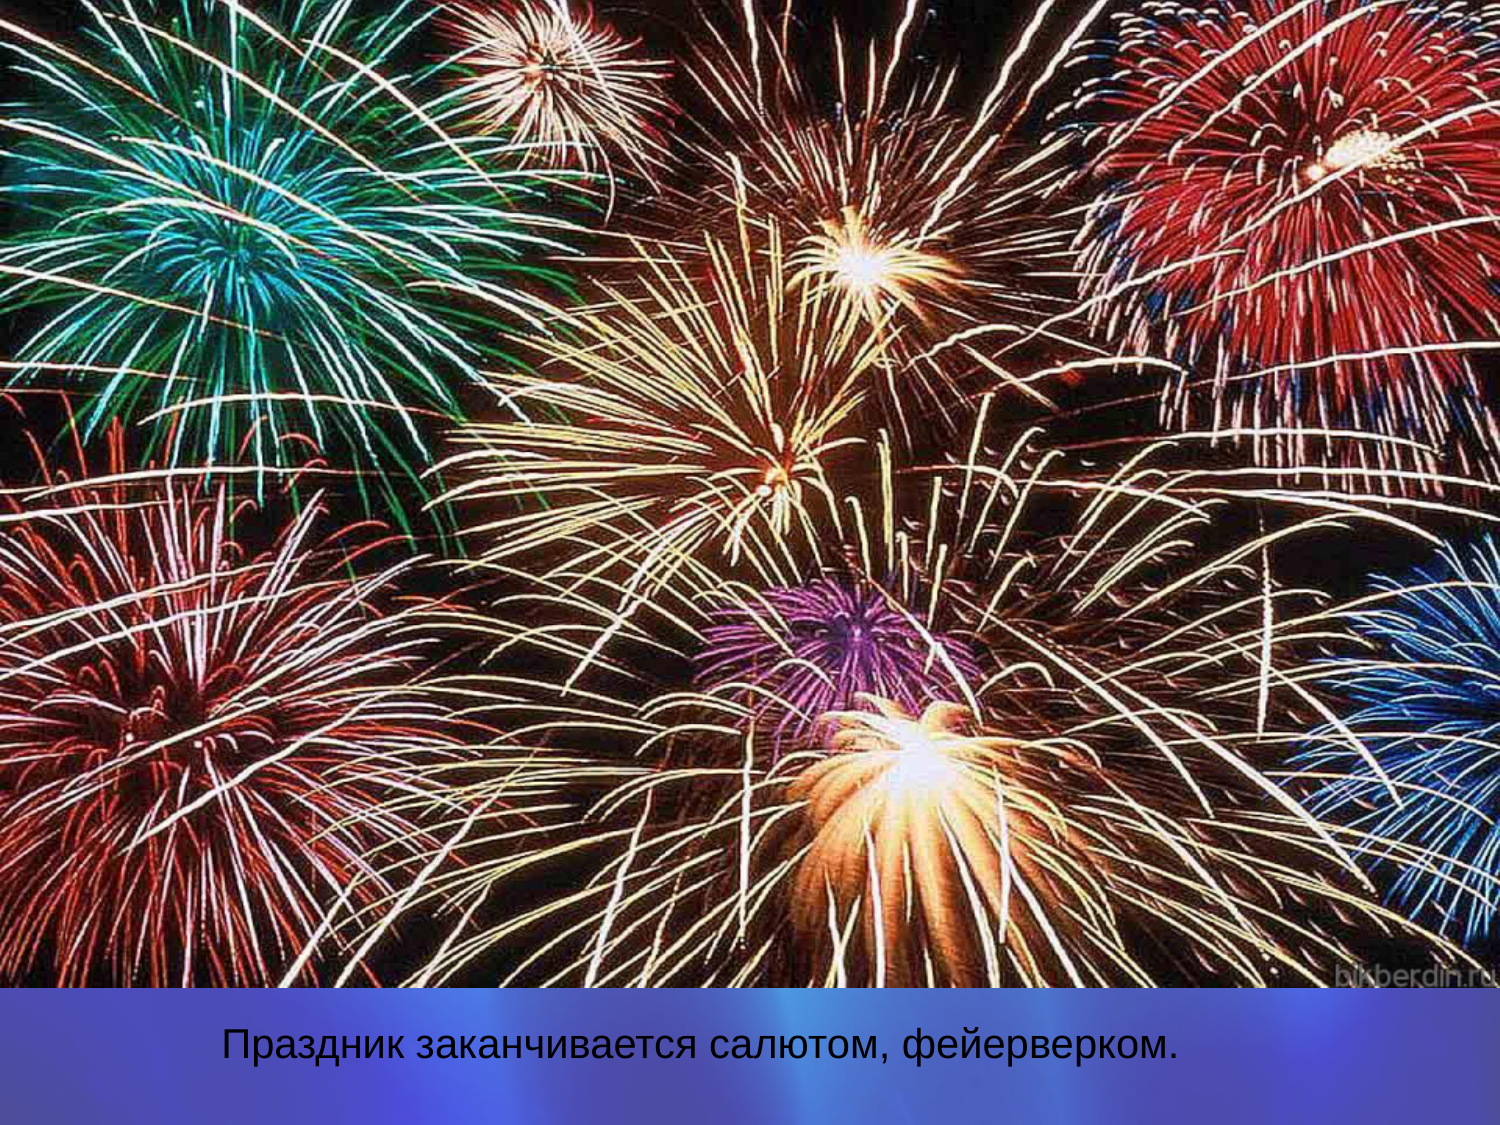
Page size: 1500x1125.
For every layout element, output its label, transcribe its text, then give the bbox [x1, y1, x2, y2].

text_box Праздник заканчивается салютом, фейерверком. [206, 997, 1376, 1075]
picture [0, 0, 1500, 988]
